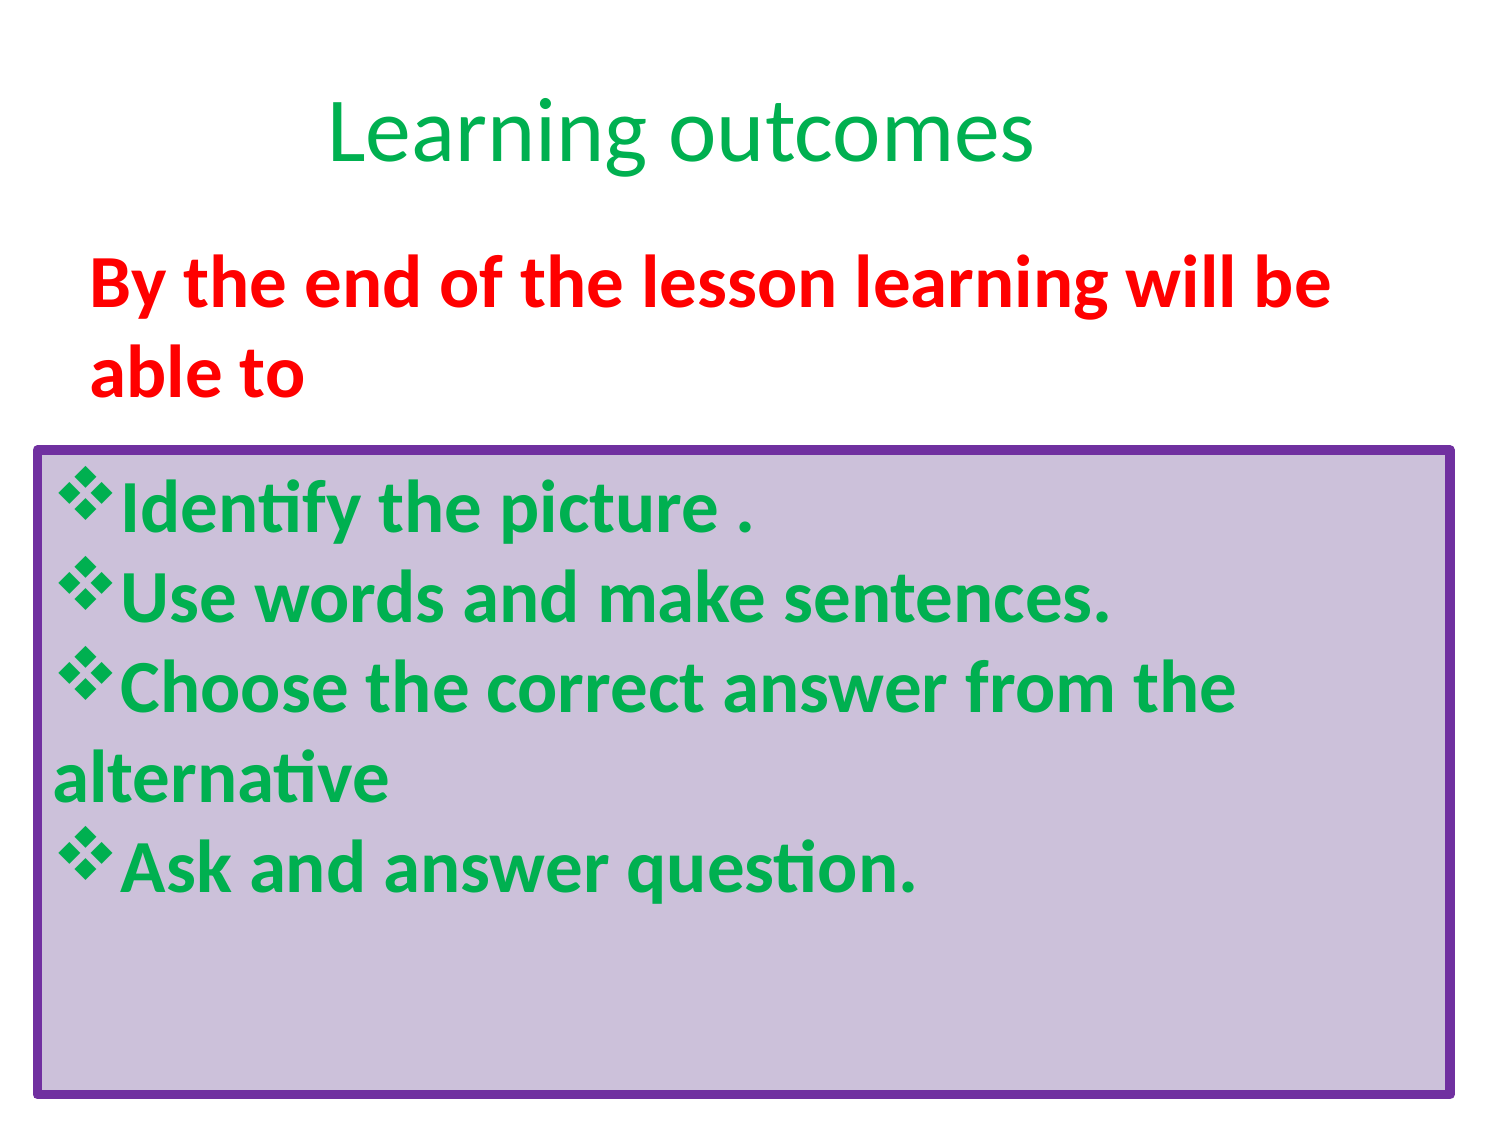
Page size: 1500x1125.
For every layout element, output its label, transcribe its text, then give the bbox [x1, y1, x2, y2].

text_box Identify the picture . Use words and make sentences. Choose the correct answer from the alternative Ask and answer question. [37, 449, 1450, 1095]
text_box Learning outcomes [312, 62, 1138, 188]
text_box By the end of the lesson learning will be able to [74, 224, 1425, 420]
